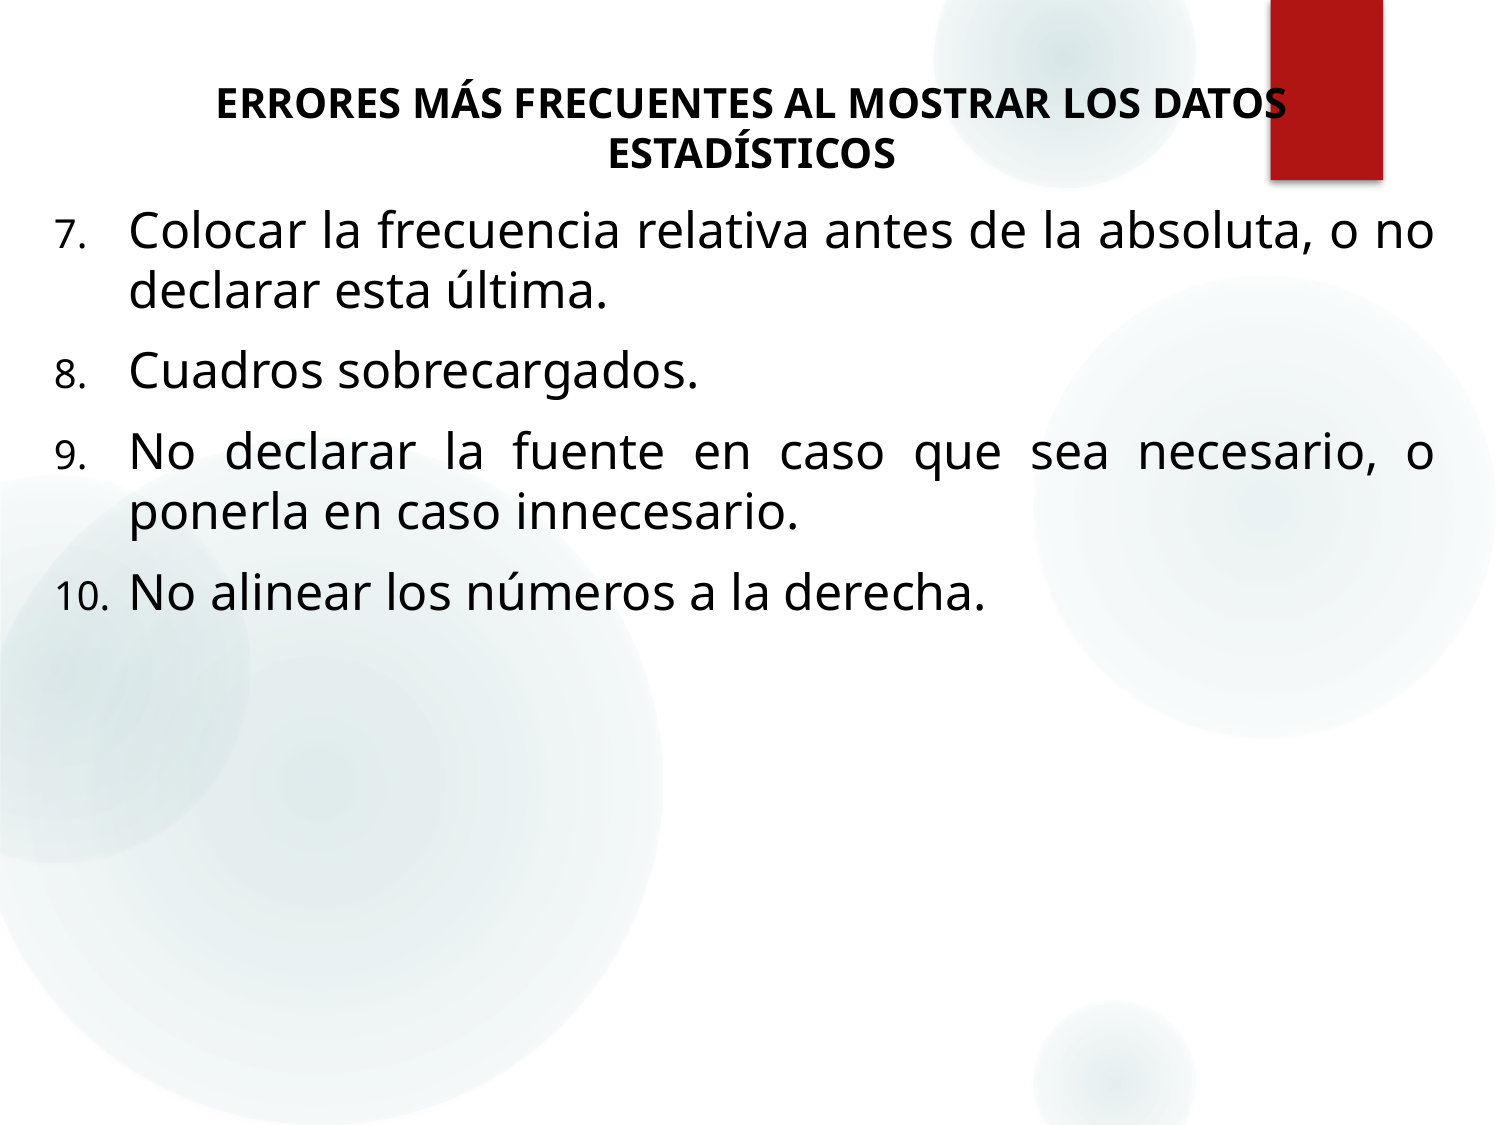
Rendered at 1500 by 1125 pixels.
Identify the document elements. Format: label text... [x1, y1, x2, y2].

list Colocar la frecuencia relativa antes de la absoluta, o no declarar esta última. Cuadros sobrecargados. No declarar la fuente en caso que sea necesario, o ponerla en caso innecesario. No alinear los números a la derecha. [38, 190, 1452, 988]
text_box ERRORES MÁS FRECUENTES AL MOSTRAR LOS DATOS ESTADÍSTICOS [76, 69, 1427, 174]
